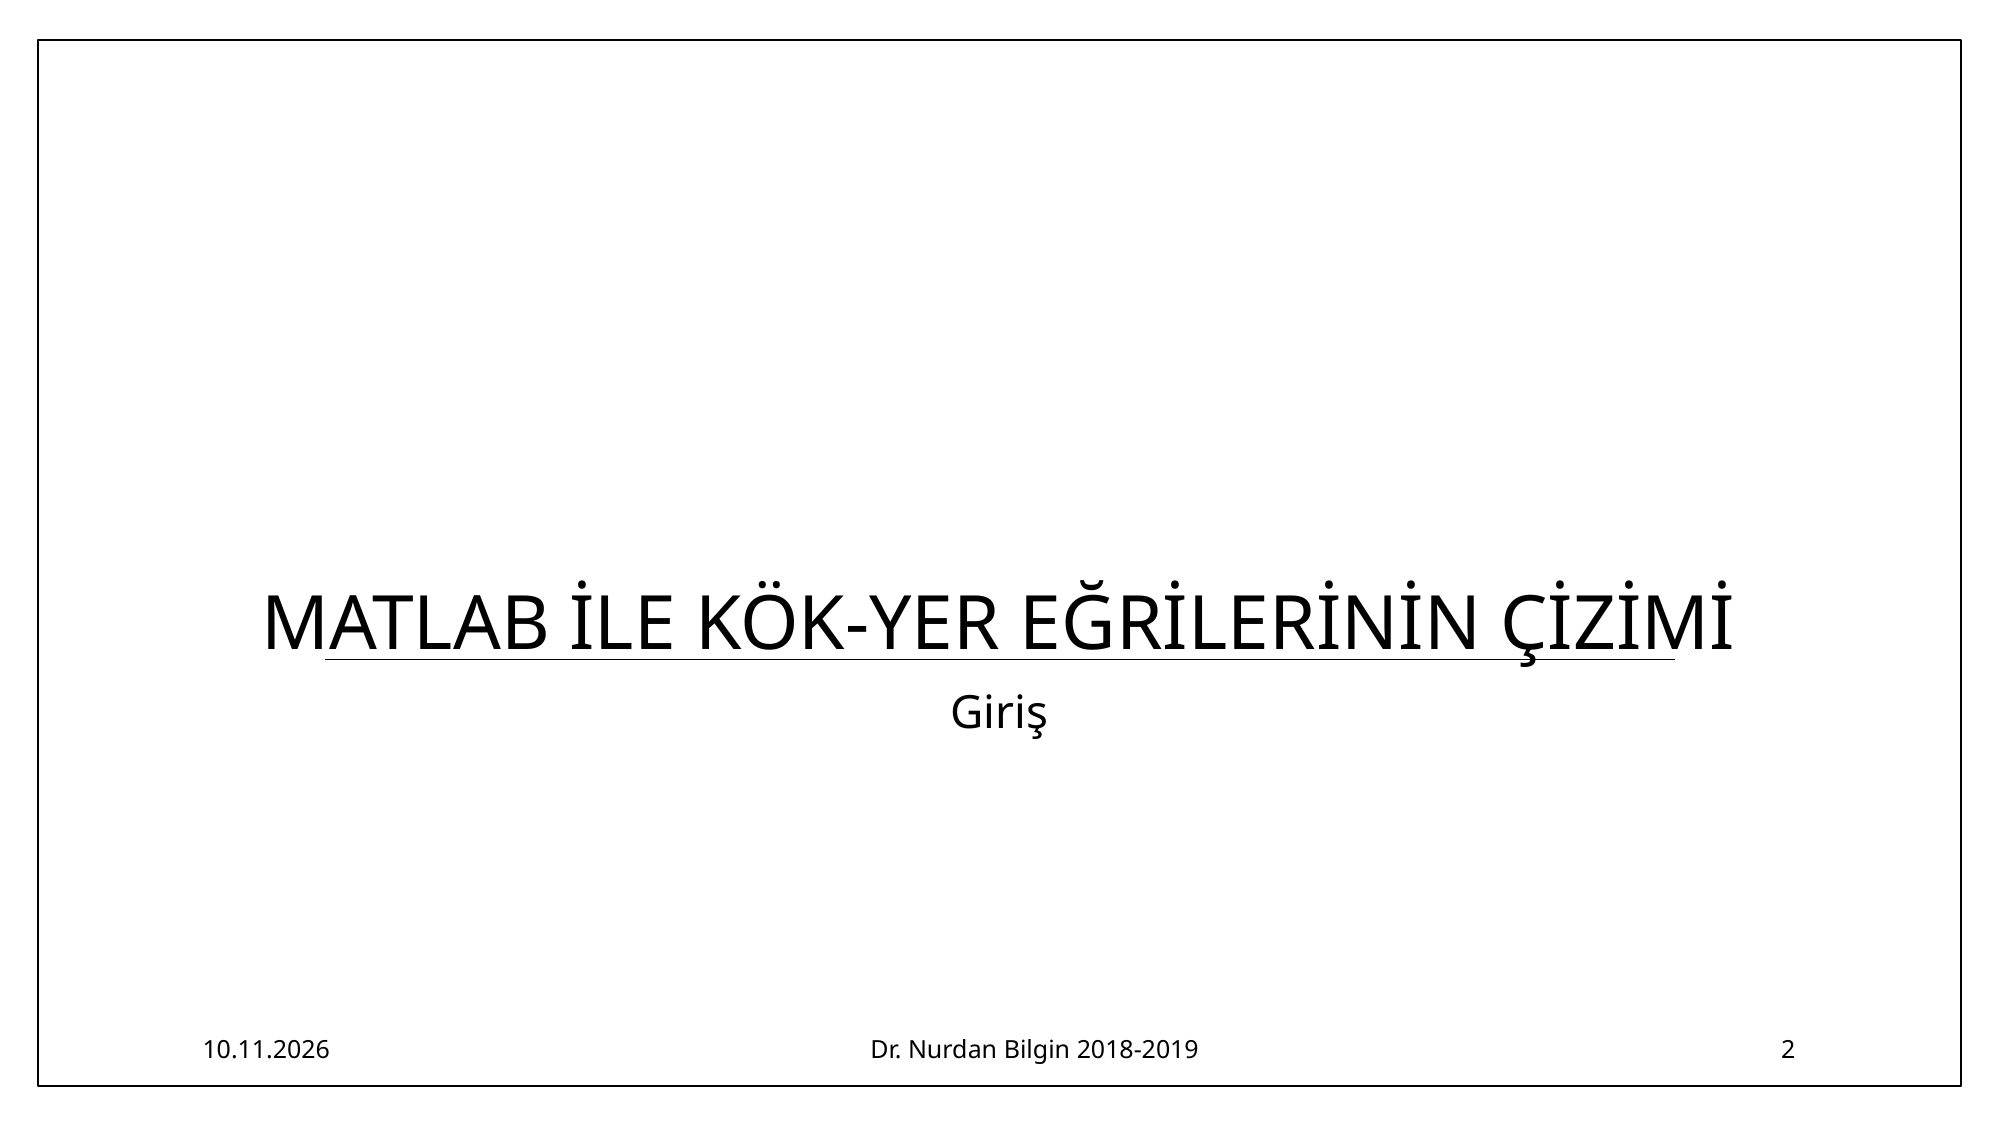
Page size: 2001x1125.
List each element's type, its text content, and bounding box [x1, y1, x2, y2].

title Matlab ile Kök-Yer Eğrilerinin Çizimi [181, 192, 1817, 673]
list Giriş [280, 681, 1719, 906]
footer Dr. Nurdan Bilgin 2018-2019 [647, 1020, 1422, 1081]
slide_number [187, 1020, 570, 1081]
slide_number 2 [1530, 1020, 1811, 1081]
